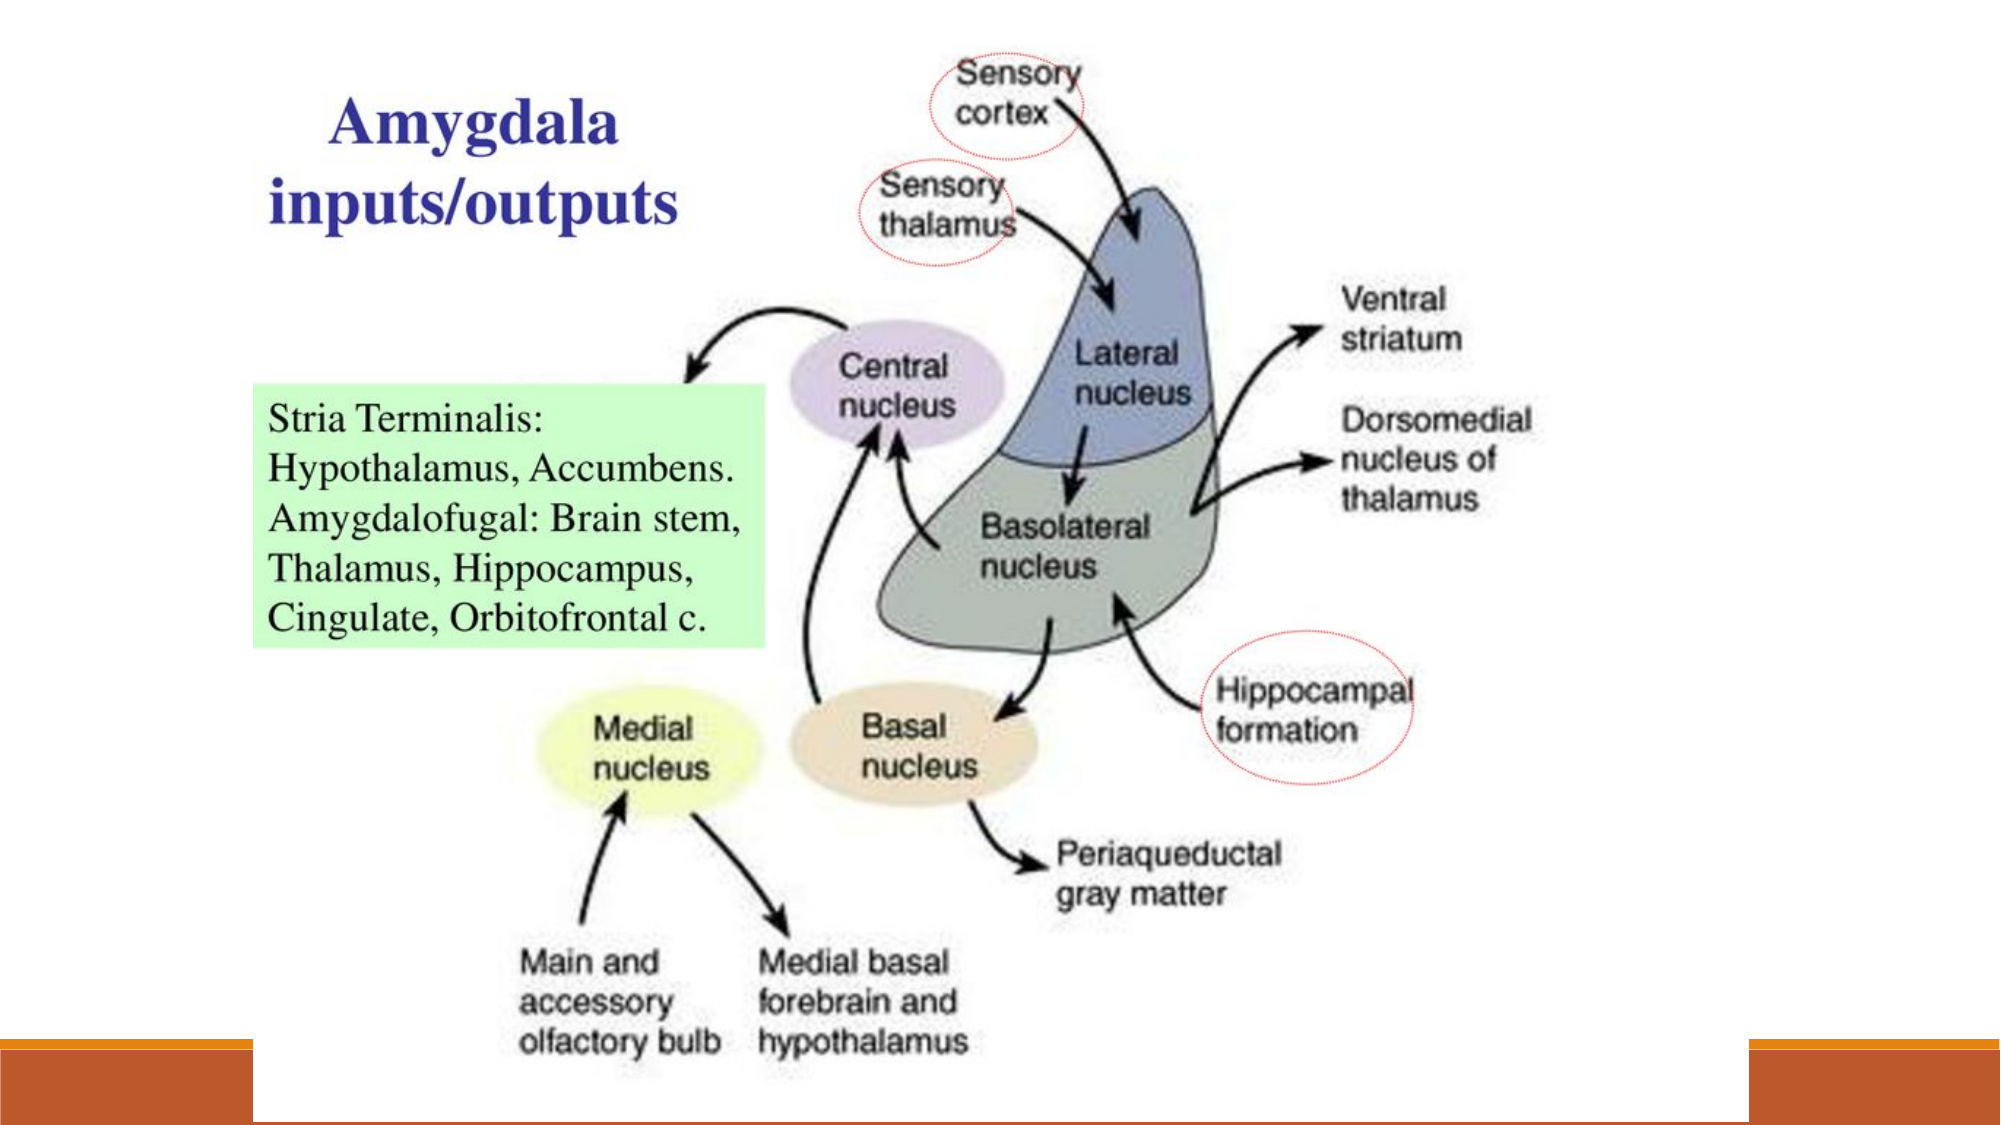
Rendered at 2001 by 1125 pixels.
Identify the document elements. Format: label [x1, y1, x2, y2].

picture [252, 0, 1749, 1122]
